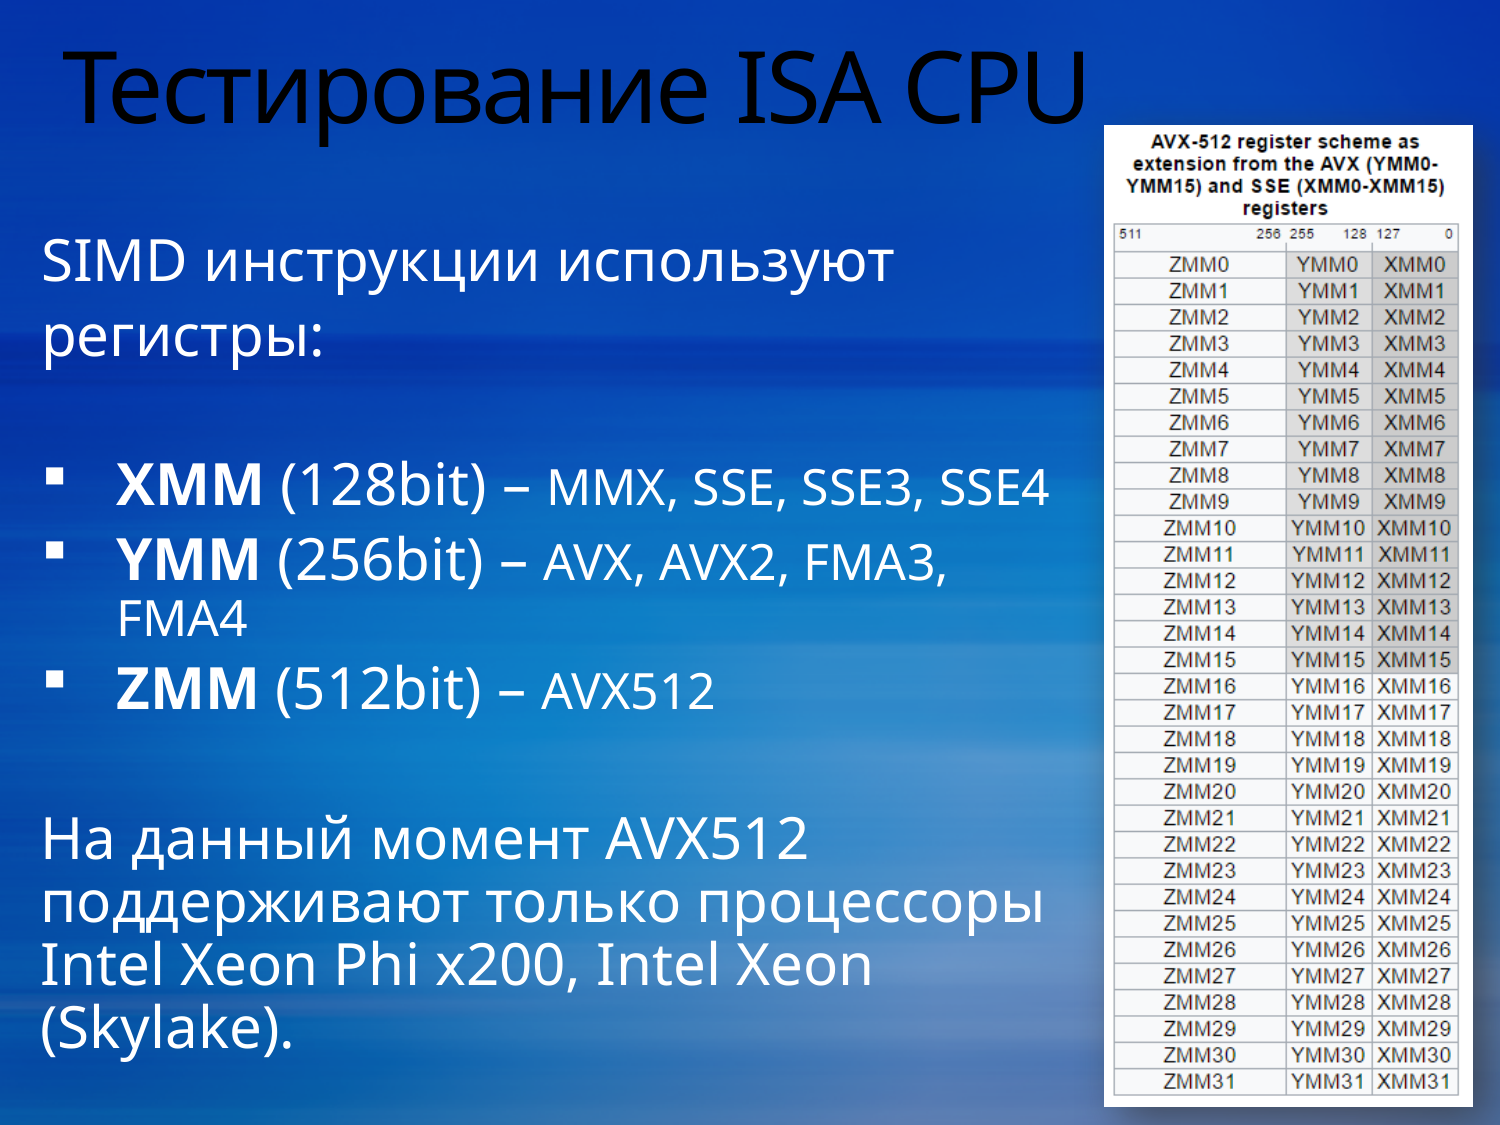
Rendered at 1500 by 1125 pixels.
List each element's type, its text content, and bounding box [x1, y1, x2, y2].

title Тестирование ISA CPU [62, 37, 1438, 147]
text_box На данный момент AVX512 поддерживают только процессоры Intel Xeon Phi x200, Intel Xeon (Skylake). [40, 727, 1092, 1062]
list SIMD инструкции используют регистры: XMM (128bit) – MMX, SSE, SSE3, SSE4 YMM (256bit) – AVX, AVX2, FMA3, FMA4 ZMM (512bit) – AVX512 [41, 231, 1093, 684]
picture [0, 0, 1500, 1125]
